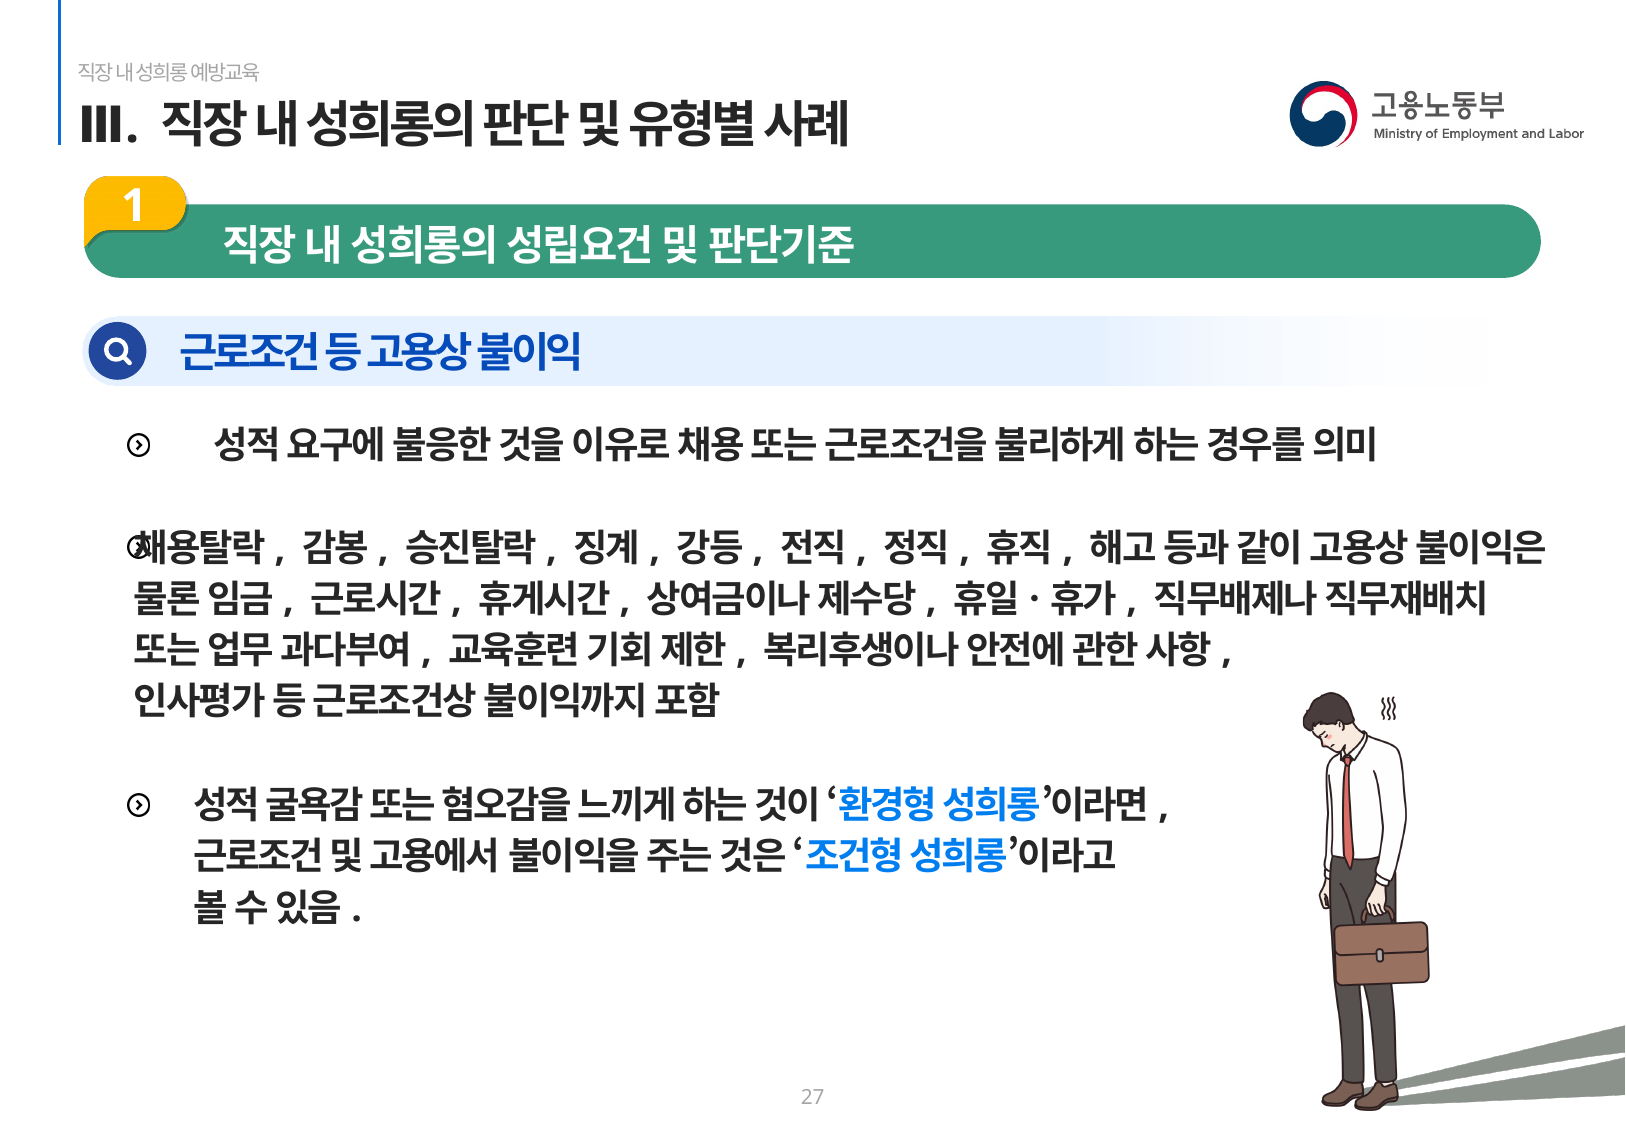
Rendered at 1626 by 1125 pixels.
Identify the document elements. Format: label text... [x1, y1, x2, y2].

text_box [126, 523, 1522, 725]
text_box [127, 421, 1433, 467]
picture [1260, 75, 1615, 153]
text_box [127, 781, 1211, 931]
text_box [83, 175, 1541, 278]
list 직장 내 성희롱 예방교육 [77, 62, 1246, 86]
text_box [82, 316, 1521, 386]
list Ⅲ. 직장 내 성희롱의 판단 및 유형별 사례 [77, 99, 1246, 155]
picture [1302, 692, 1625, 1111]
